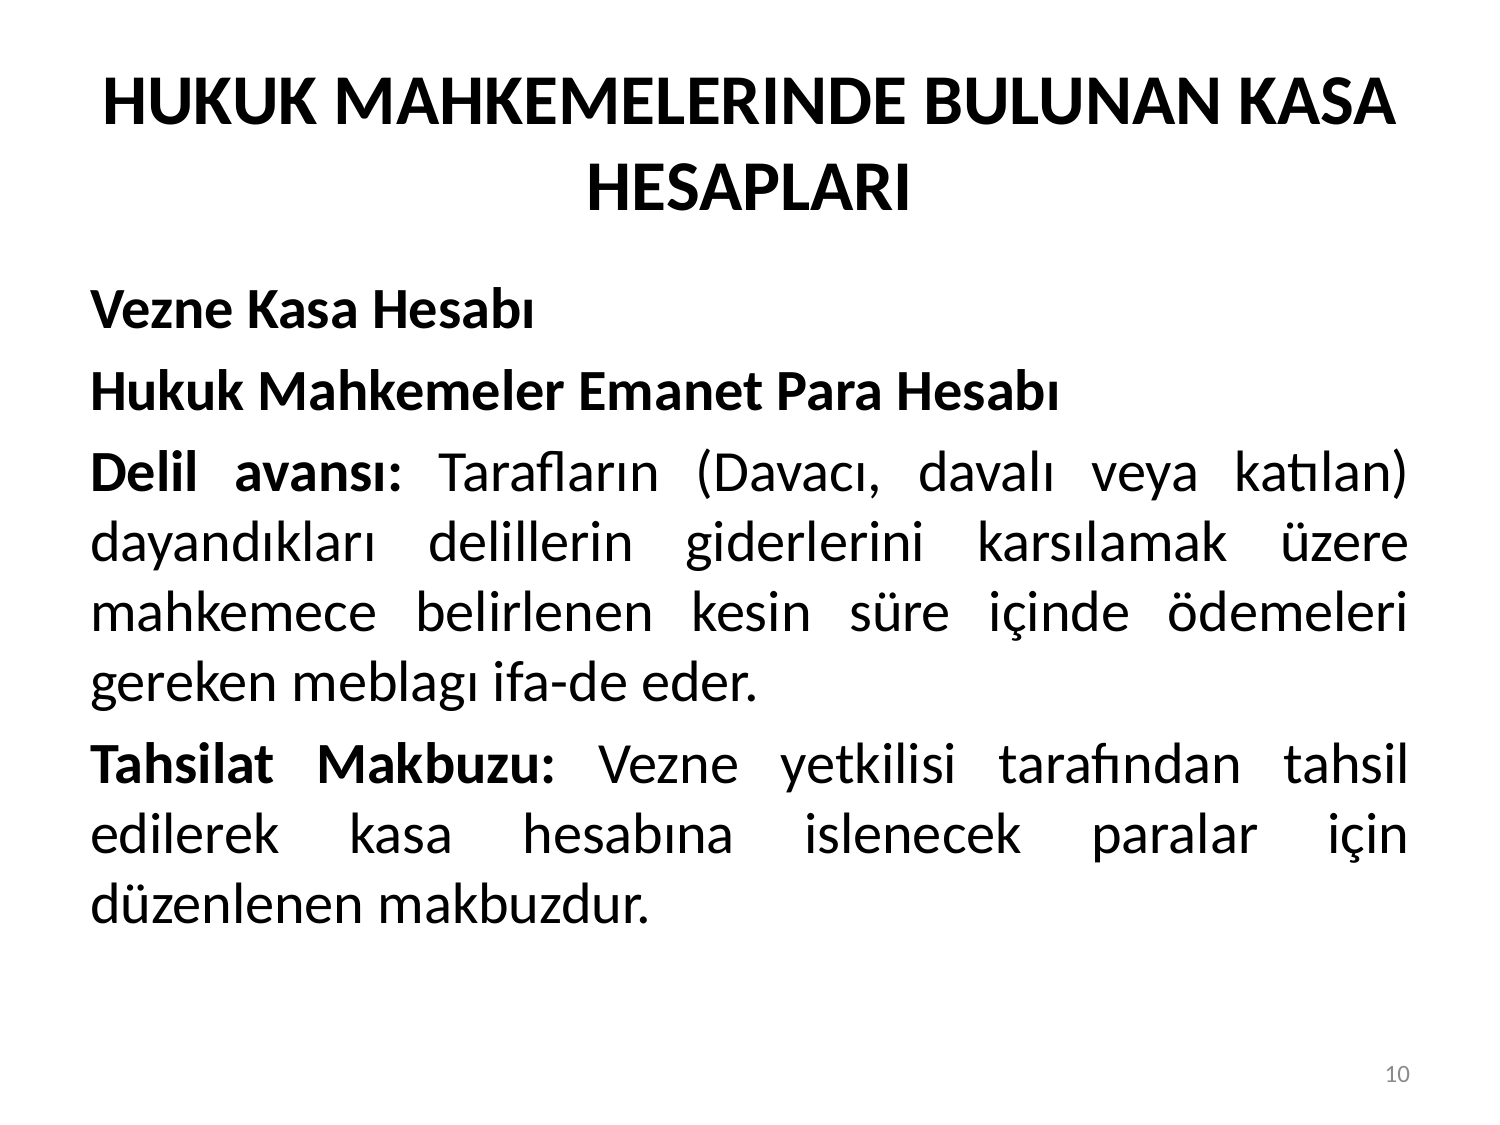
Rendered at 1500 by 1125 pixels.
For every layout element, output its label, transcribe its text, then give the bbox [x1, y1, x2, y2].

list Vezne Kasa Hesabı Hukuk Mahkemeler Emanet Para Hesabı Delil avansı: Tarafların (Davacı, davalı veya katılan) dayandıkları delillerin giderlerini karsılamak üzere mahkemece belirlenen kesin süre içinde ödemeleri gereken meblagı ifa-de eder. Tahsilat Makbuzu: Vezne yetkilisi tarafından tahsil edilerek kasa hesabına islenecek paralar için düzenlenen makbuzdur. [75, 262, 1425, 1005]
slide_number 10 [1074, 1042, 1425, 1103]
title HUKUK MAHKEMELERINDE BULUNAN KASA HESAPLARI [75, 45, 1425, 233]
